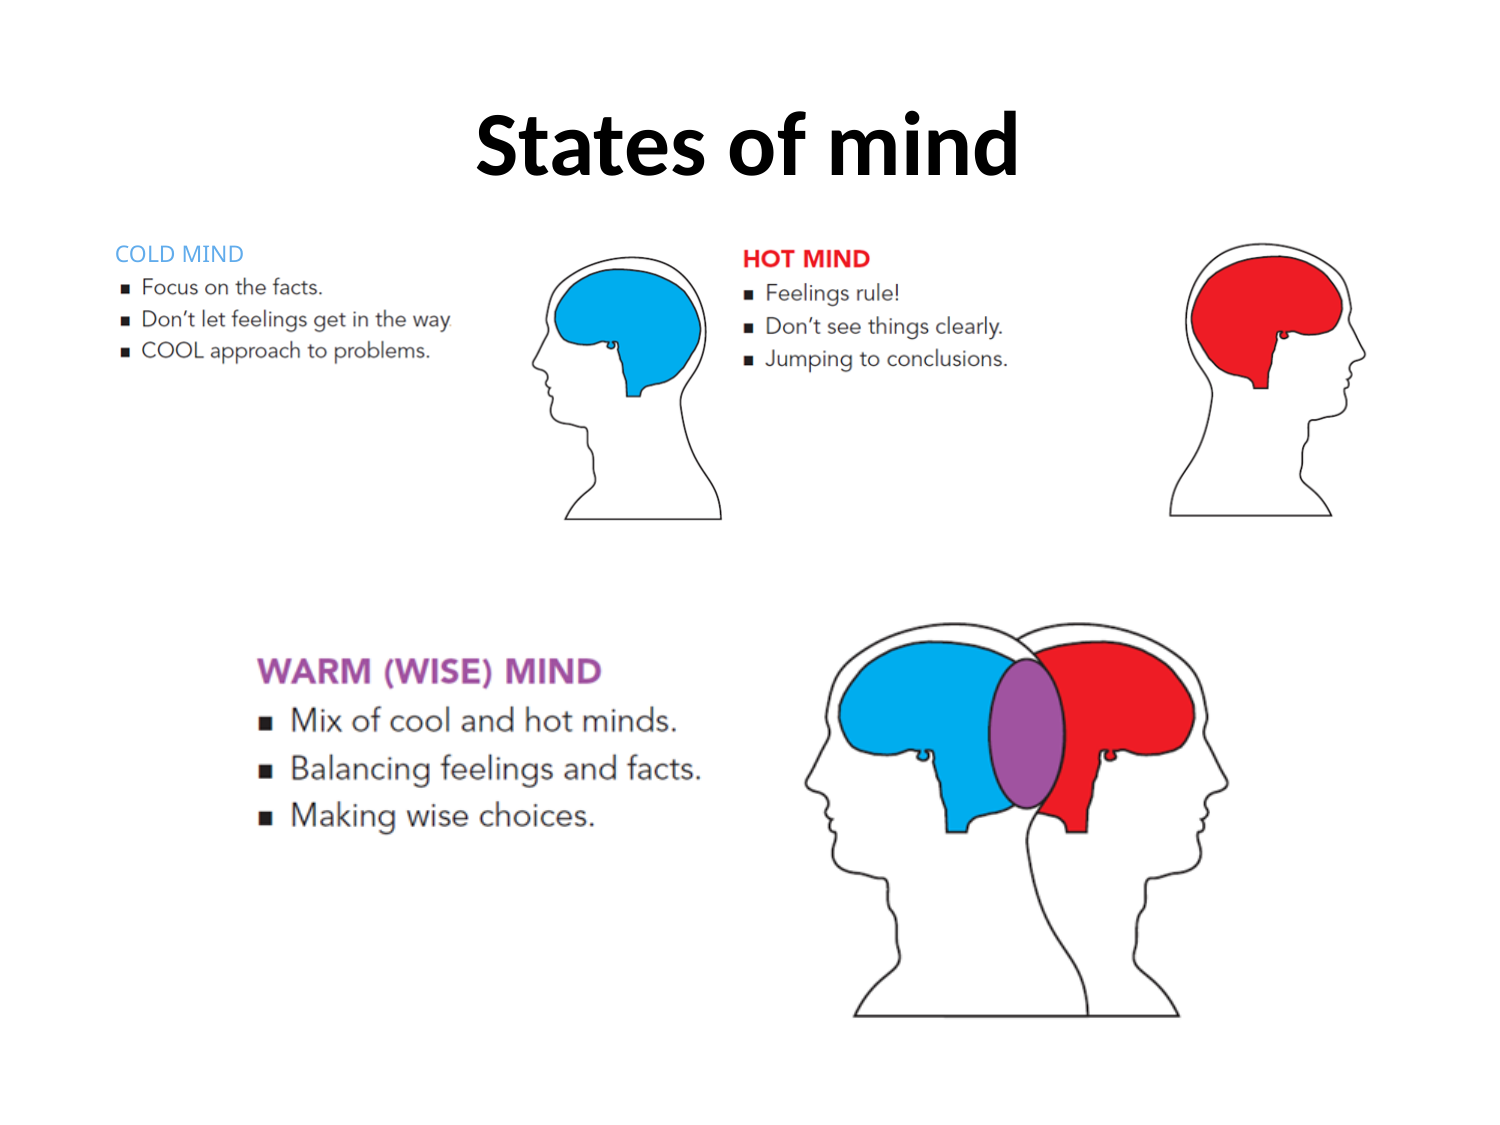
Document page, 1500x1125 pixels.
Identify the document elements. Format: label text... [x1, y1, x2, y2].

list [98, 231, 723, 535]
picture [724, 229, 1389, 529]
picture [228, 597, 1268, 1043]
title States of mind [75, 45, 1424, 233]
